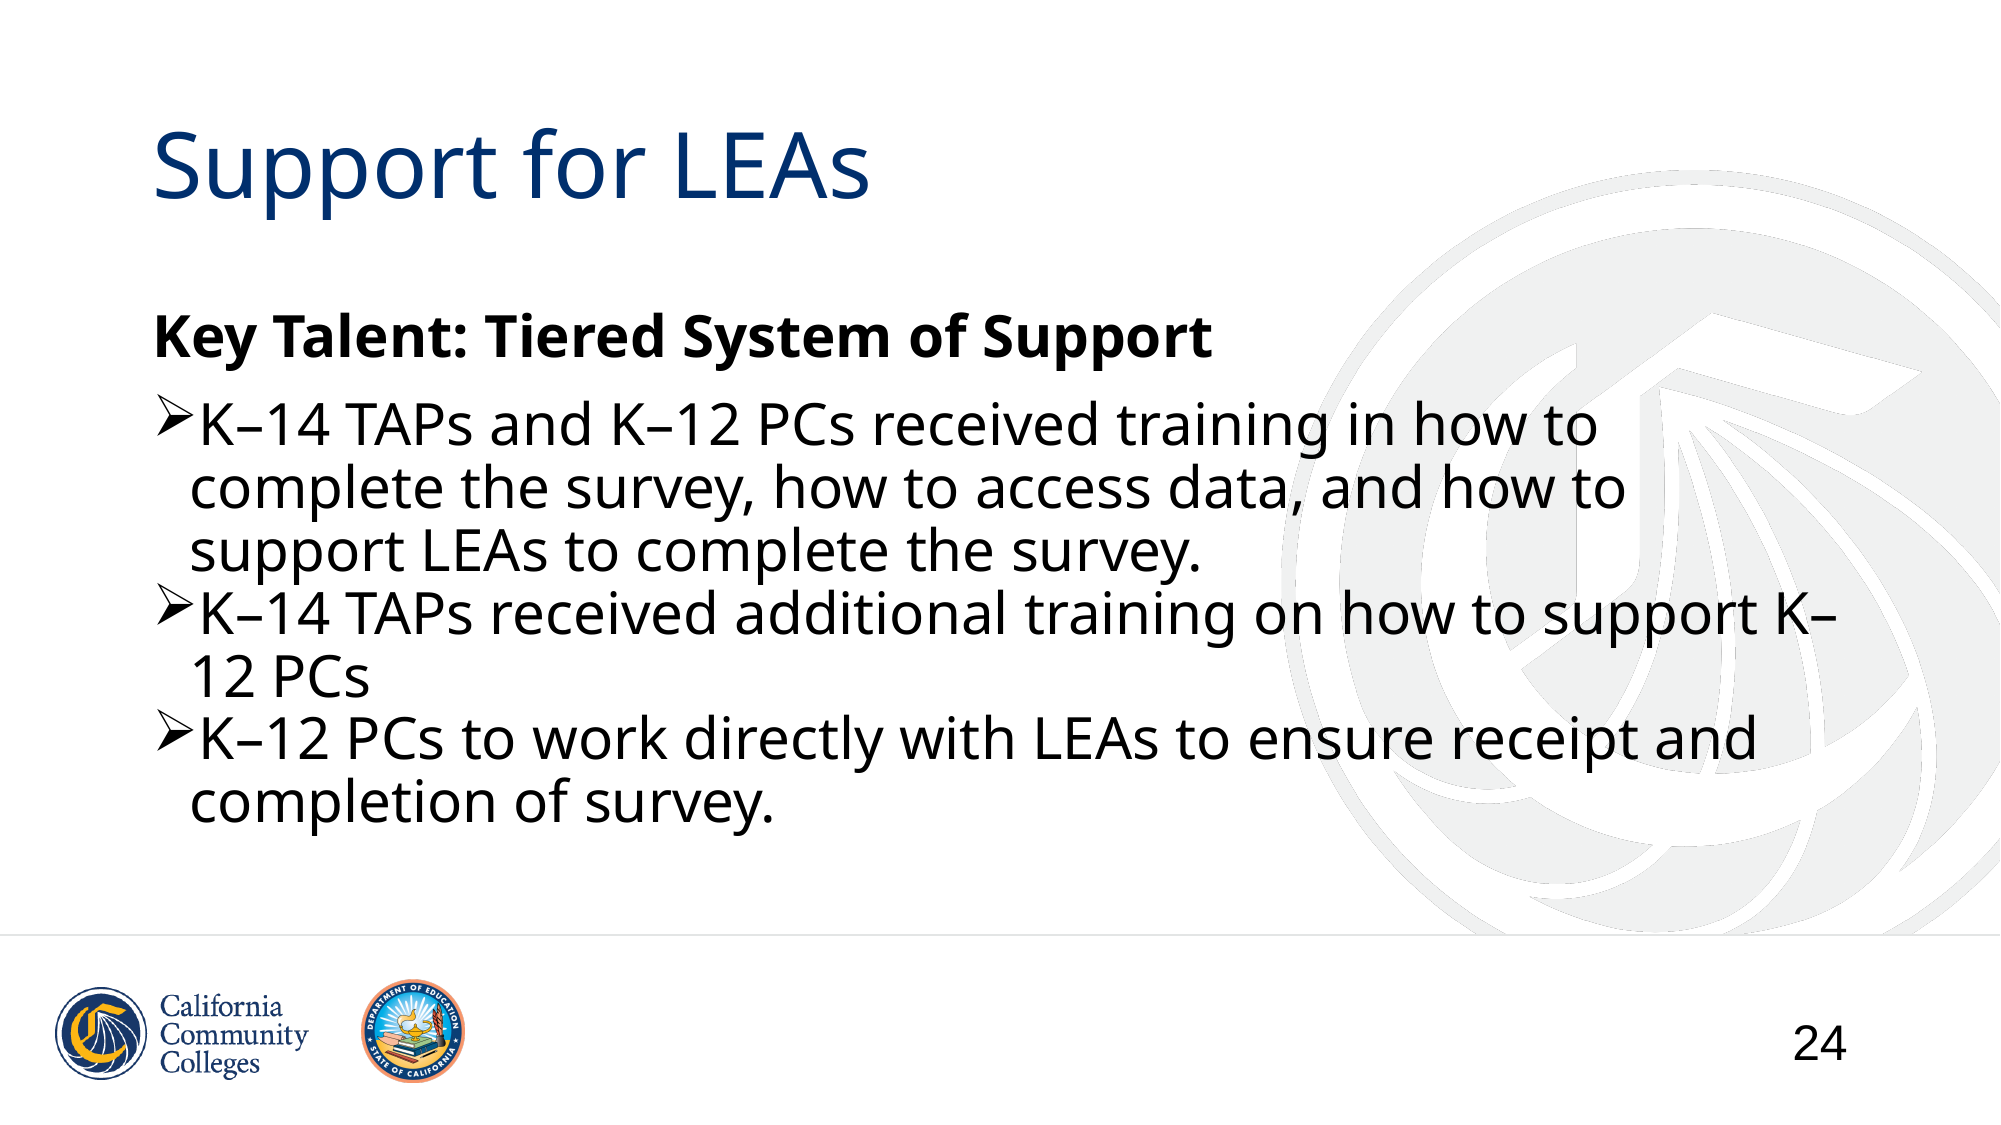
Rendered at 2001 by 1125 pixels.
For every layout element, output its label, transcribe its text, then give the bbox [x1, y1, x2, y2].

picture [361, 979, 465, 1083]
list Key Talent: Tiered System of Support K–14 TAPs and K–12 PCs received training in how to complete the survey, how to access data, and how to support LEAs to complete the survey. K–14 TAPs received additional training on how to support K–12 PCs K–12 PCs to work directly with LEAs to ensure receipt and completion of survey. [137, 299, 1863, 899]
picture [1281, 170, 2000, 934]
picture [52, 984, 312, 1083]
title Support for LEAs [137, 59, 1863, 278]
slide_number 24 [1412, 1003, 1863, 1064]
